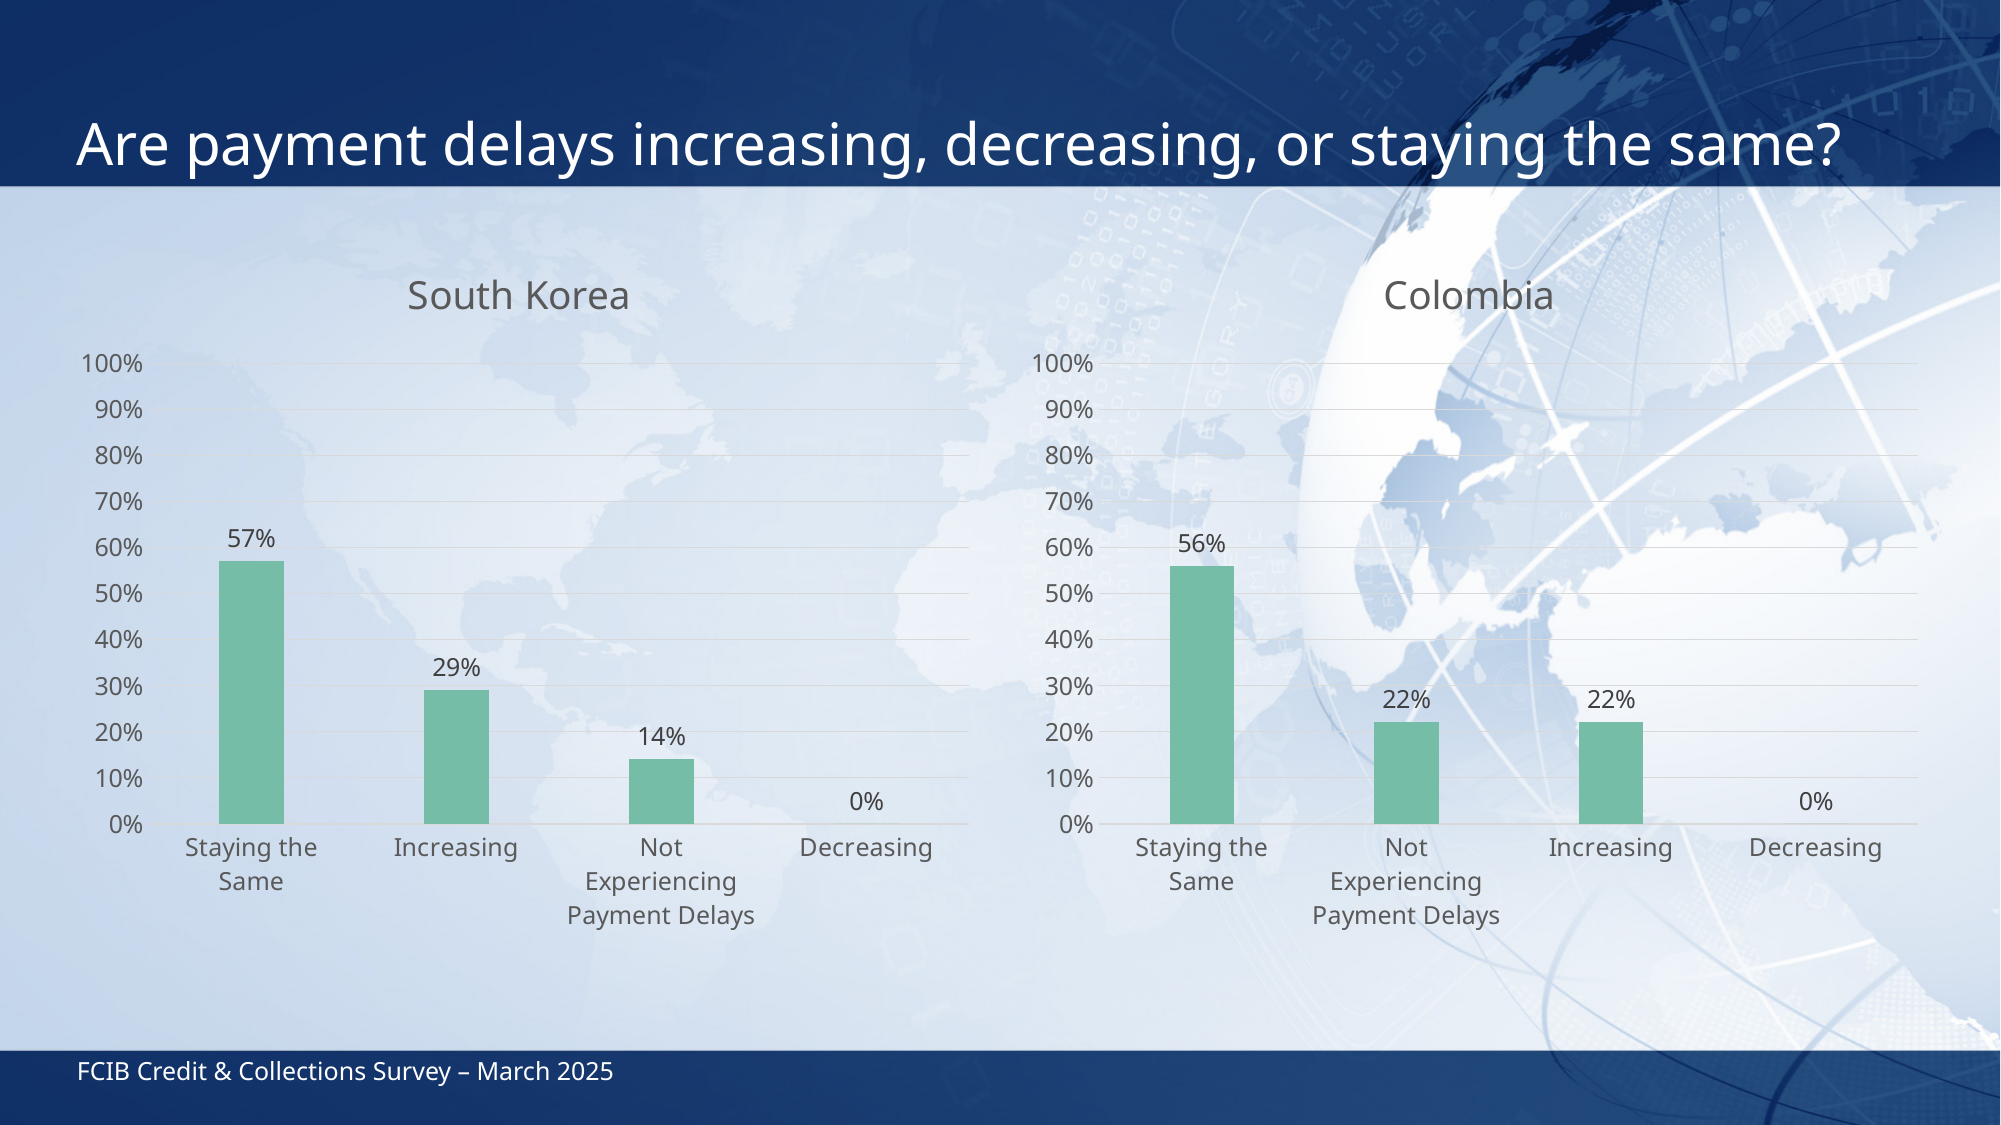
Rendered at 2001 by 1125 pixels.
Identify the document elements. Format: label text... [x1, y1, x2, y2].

title Are payment delays increasing, decreasing, or staying the same? [61, 59, 1937, 186]
chart [61, 233, 988, 948]
picture [0, 0, 2001, 1125]
chart [1012, 233, 1937, 948]
footer FCIB Credit & Collections Survey – March 2025 [61, 1042, 1338, 1103]
